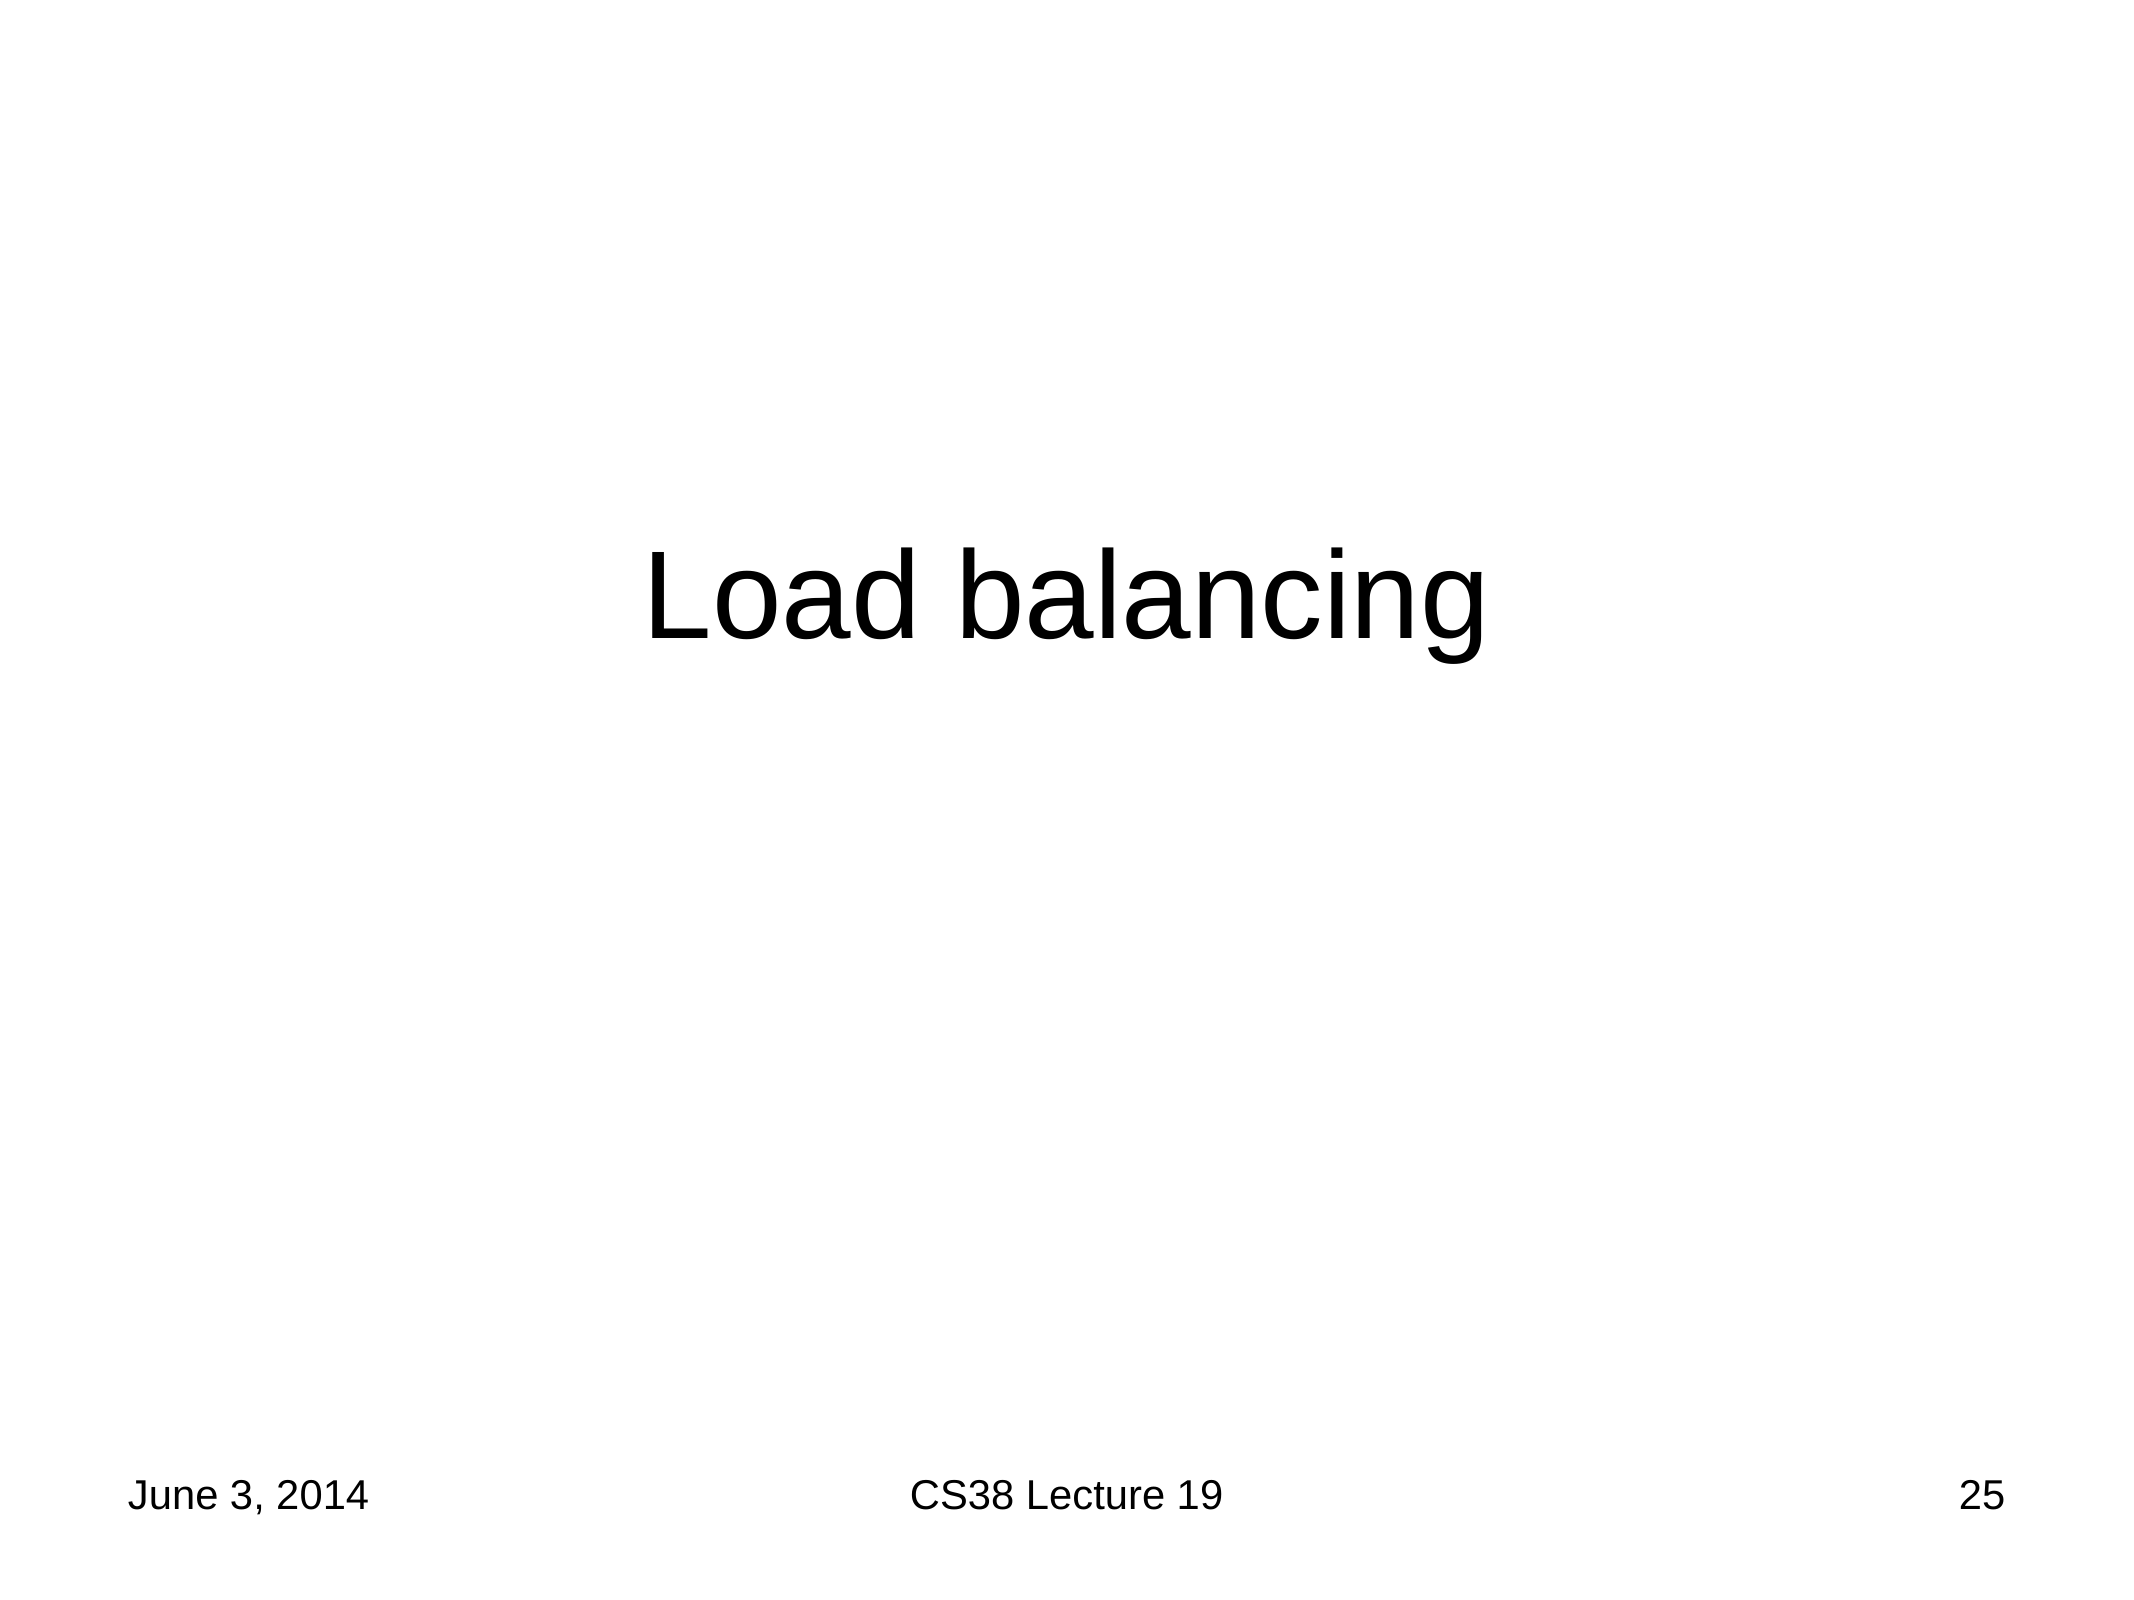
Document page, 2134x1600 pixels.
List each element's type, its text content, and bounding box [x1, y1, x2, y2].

slide_number 25 [1528, 1456, 2027, 1569]
list Load balancing [106, 187, 2027, 1430]
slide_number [106, 1456, 605, 1569]
footer CS38 Lecture 19 [728, 1456, 1405, 1569]
